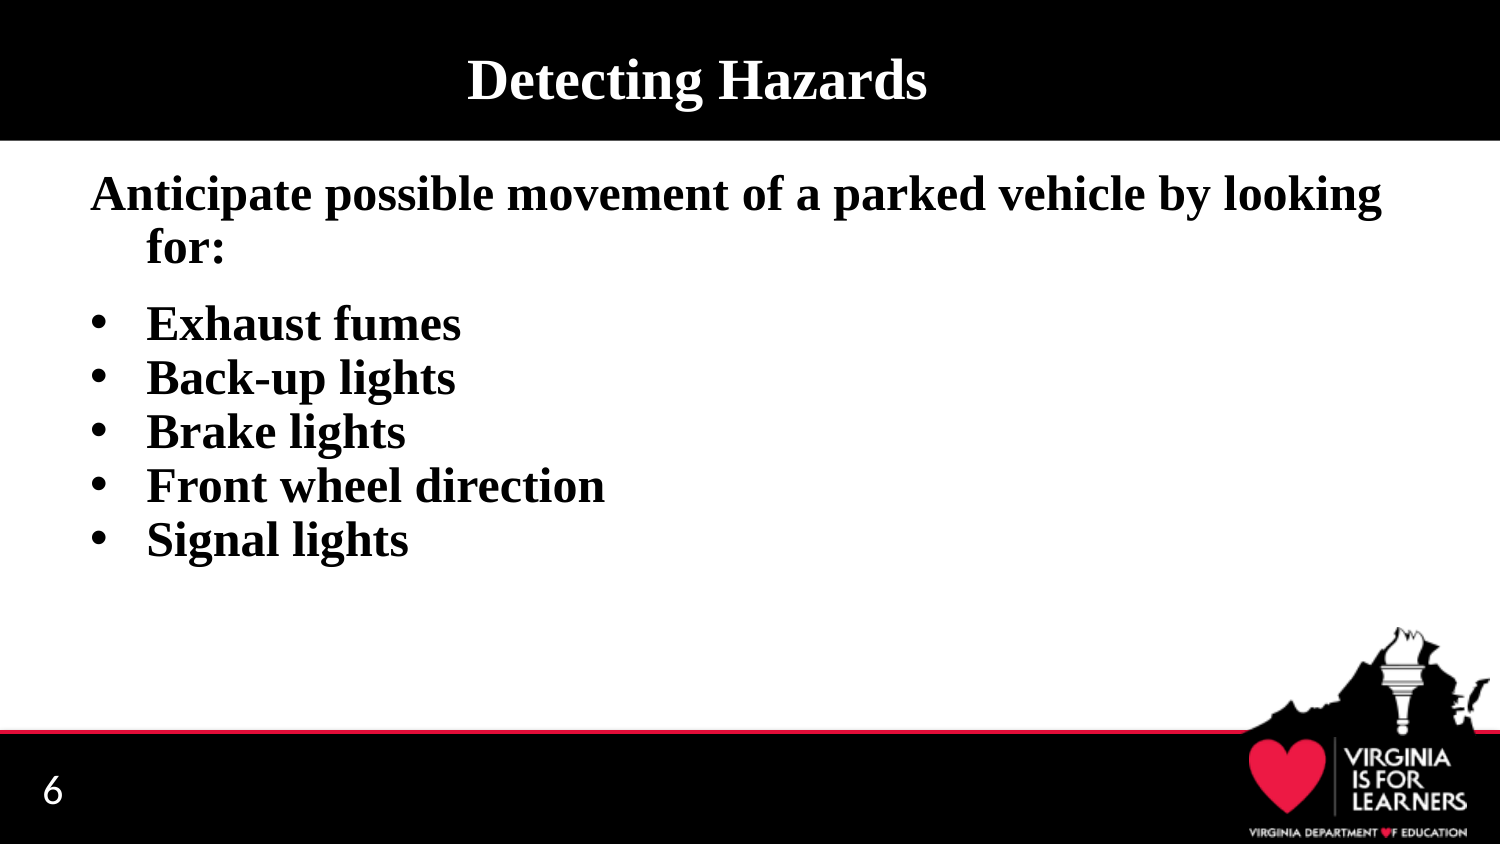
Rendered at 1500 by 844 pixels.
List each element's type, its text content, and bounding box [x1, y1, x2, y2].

list Anticipate possible movement of a parked vehicle by looking for: Exhaust fumes Back-up lights Brake lights Front wheel direction Signal lights [75, 159, 1425, 710]
picture [1249, 737, 1467, 838]
picture [1240, 627, 1490, 736]
title Detecting Hazards [0, 0, 1500, 141]
